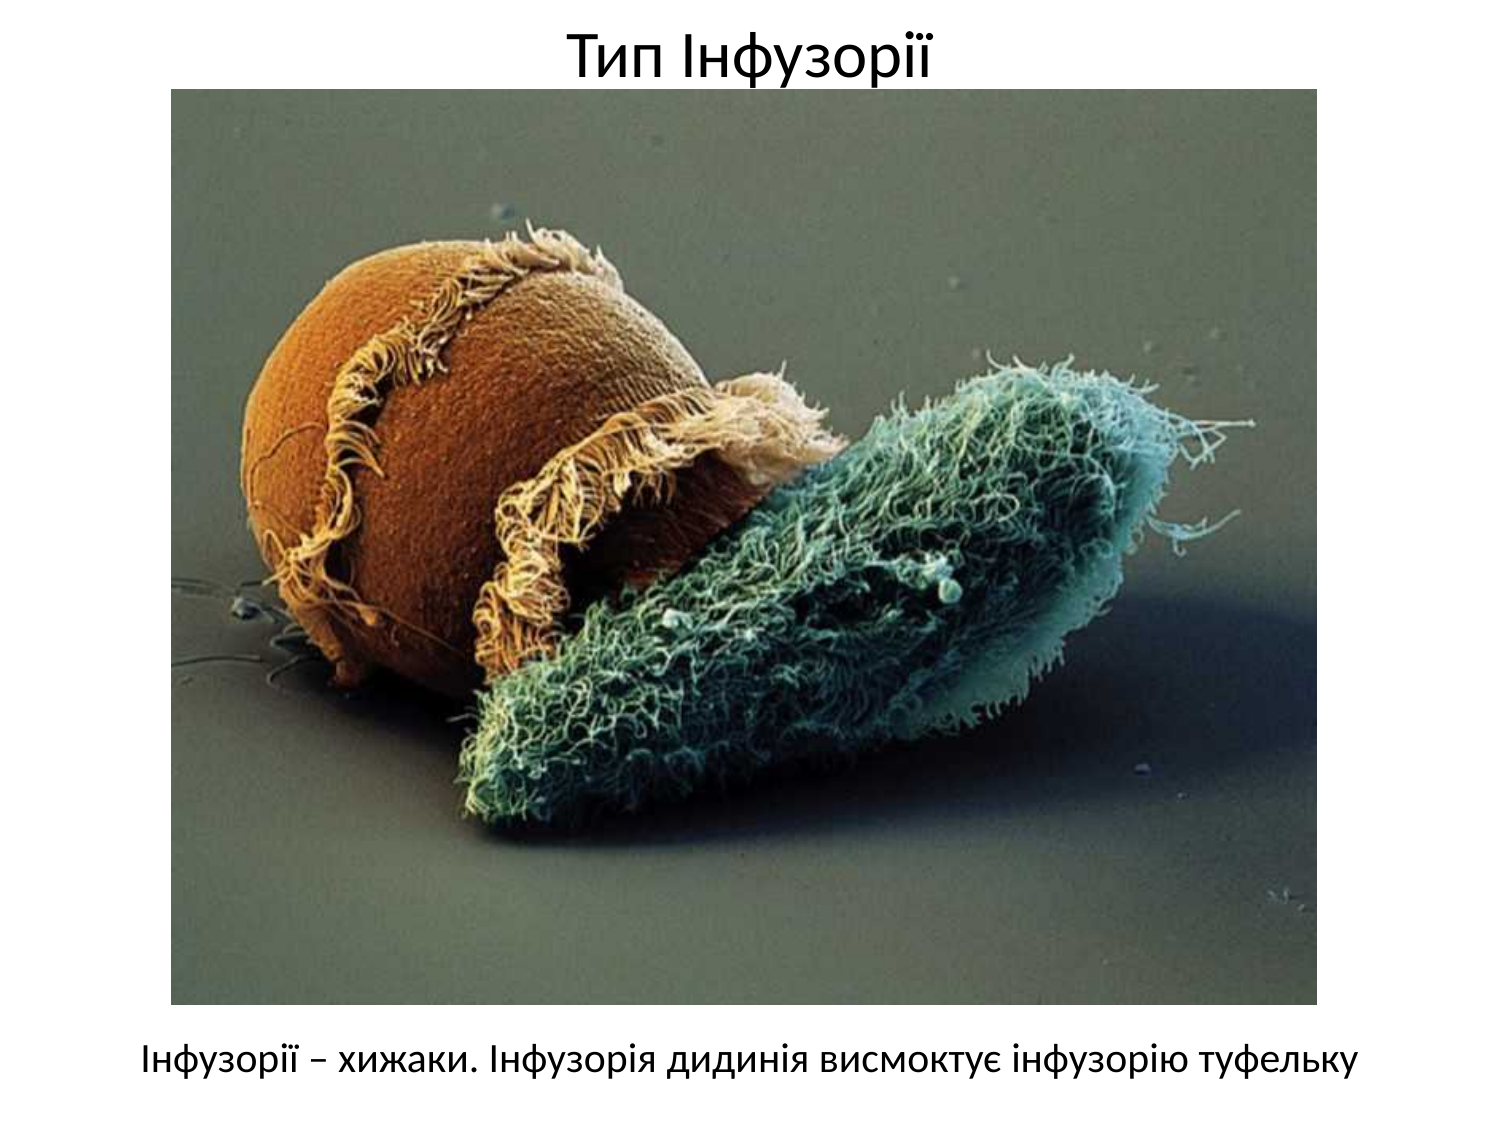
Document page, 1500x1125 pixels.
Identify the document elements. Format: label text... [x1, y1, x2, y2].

picture [170, 89, 1318, 1006]
list Інфузорії – хижаки. Інфузорія дидинія висмоктує інфузорію туфельку [75, 1023, 1425, 1094]
title Тип Інфузорії [75, 0, 1425, 102]
